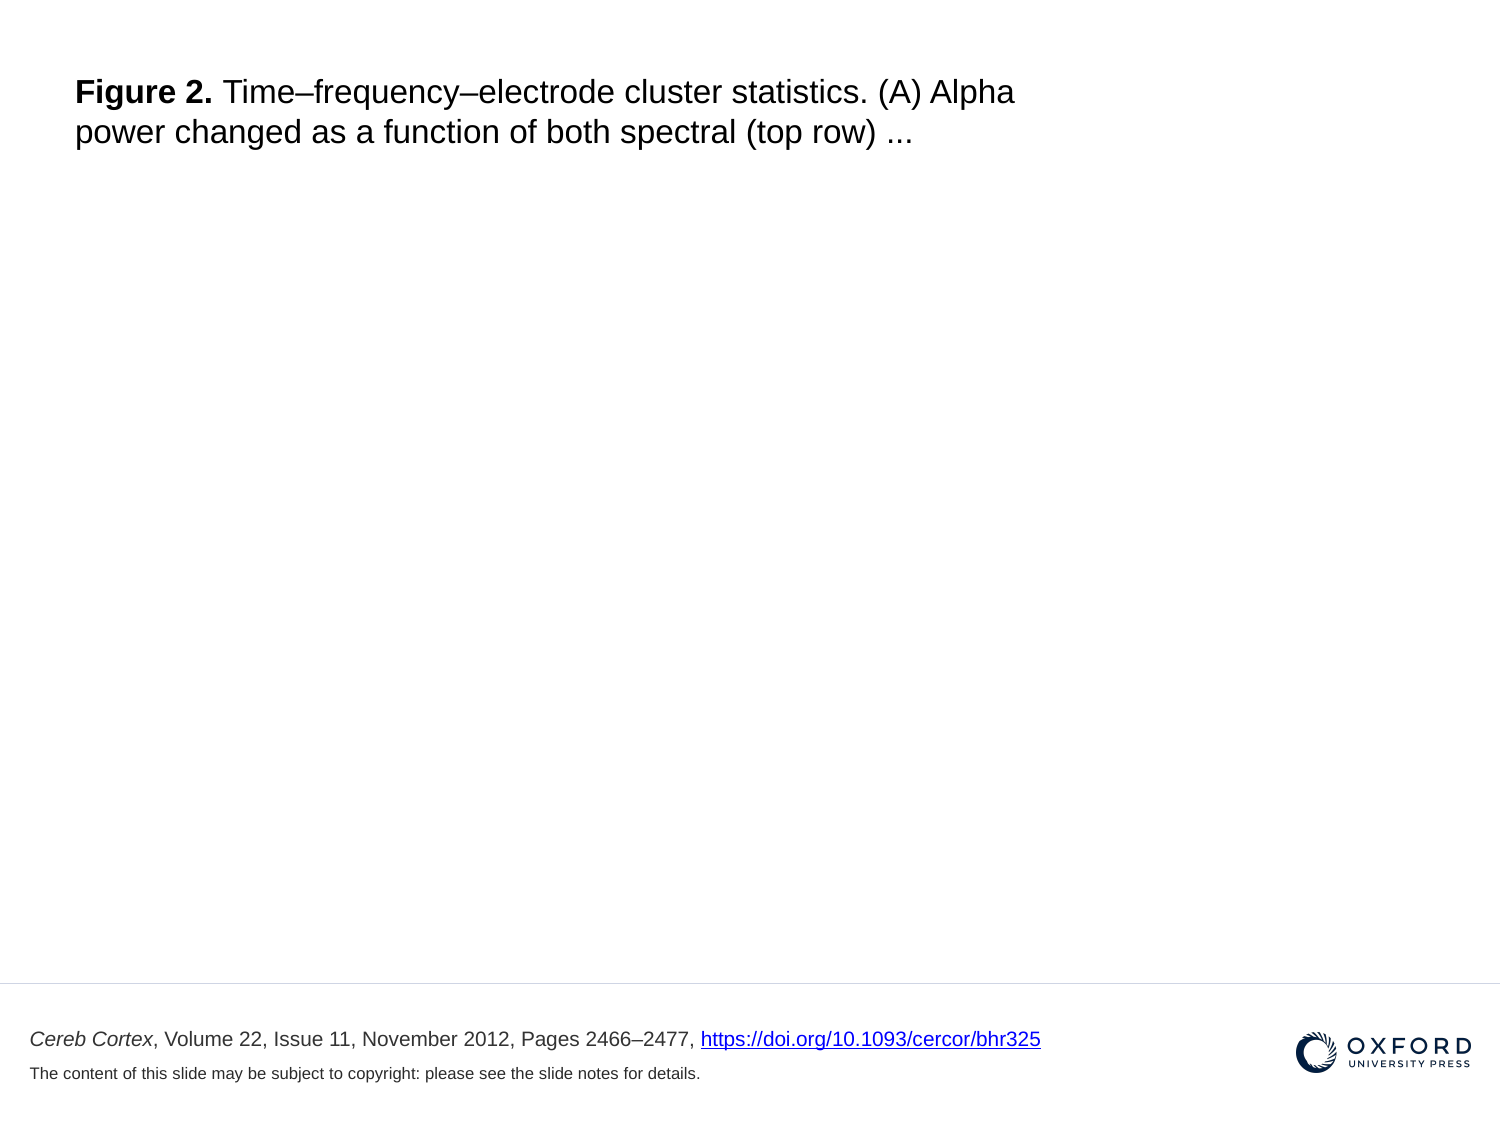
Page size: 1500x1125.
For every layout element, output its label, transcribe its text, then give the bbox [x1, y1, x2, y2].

title Figure 2. Time–frequency–electrode cluster statistics. (A) Alpha power changed as a function of both spectral (top row) ... [75, 69, 1078, 171]
footer Cereb Cortex, Volume 22, Issue 11, November 2012, Pages 2466–2477, https://doi.org/10.1093/cercor/bhr325 The content of this slide may be subject to copyright: please see the slide notes for details. [0, 983, 1260, 1125]
picture [1296, 1032, 1471, 1073]
